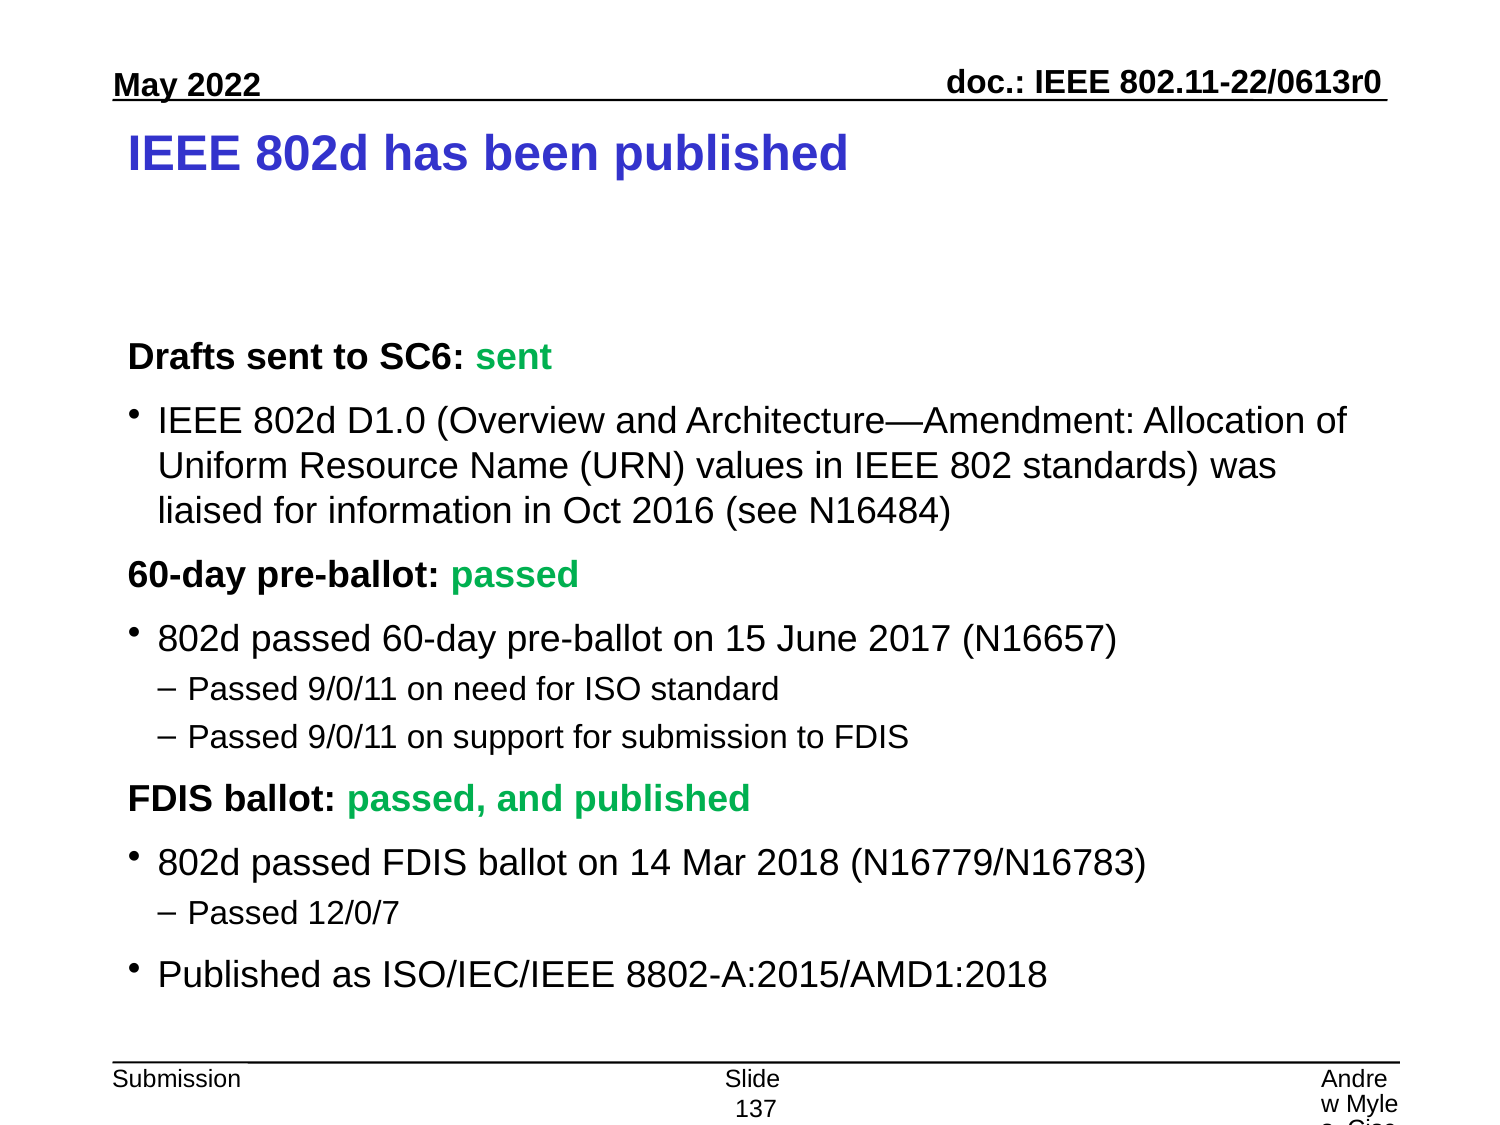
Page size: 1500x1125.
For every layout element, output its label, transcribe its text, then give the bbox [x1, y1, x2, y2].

title IEEE 802d has been published [112, 112, 1388, 288]
footer Andrew Myles, Cisco [1320, 1061, 1402, 1093]
slide_number Slide 137 [709, 1061, 803, 1093]
list Drafts sent to SC6: sent IEEE 802d D1.0 (Overview and Architecture—Amendment: Allocation of Uniform Resource Name (URN) values in IEEE 802 standards) was liaised for information in Oct 2016 (see N16484) 60-day pre-ballot: passed 802d passed 60-day pre-ballot on 15 June 2017 (N16657) Passed 9/0/11 on need for ISO standard Passed 9/0/11 on support for submission to FDIS FDIS ballot: passed, and published 802d passed FDIS ballot on 14 Mar 2018 (N16779/N16783) Passed 12/0/7 Published as ISO/IEC/IEEE 8802-A:2015/AMD1:2018 [112, 324, 1388, 1000]
